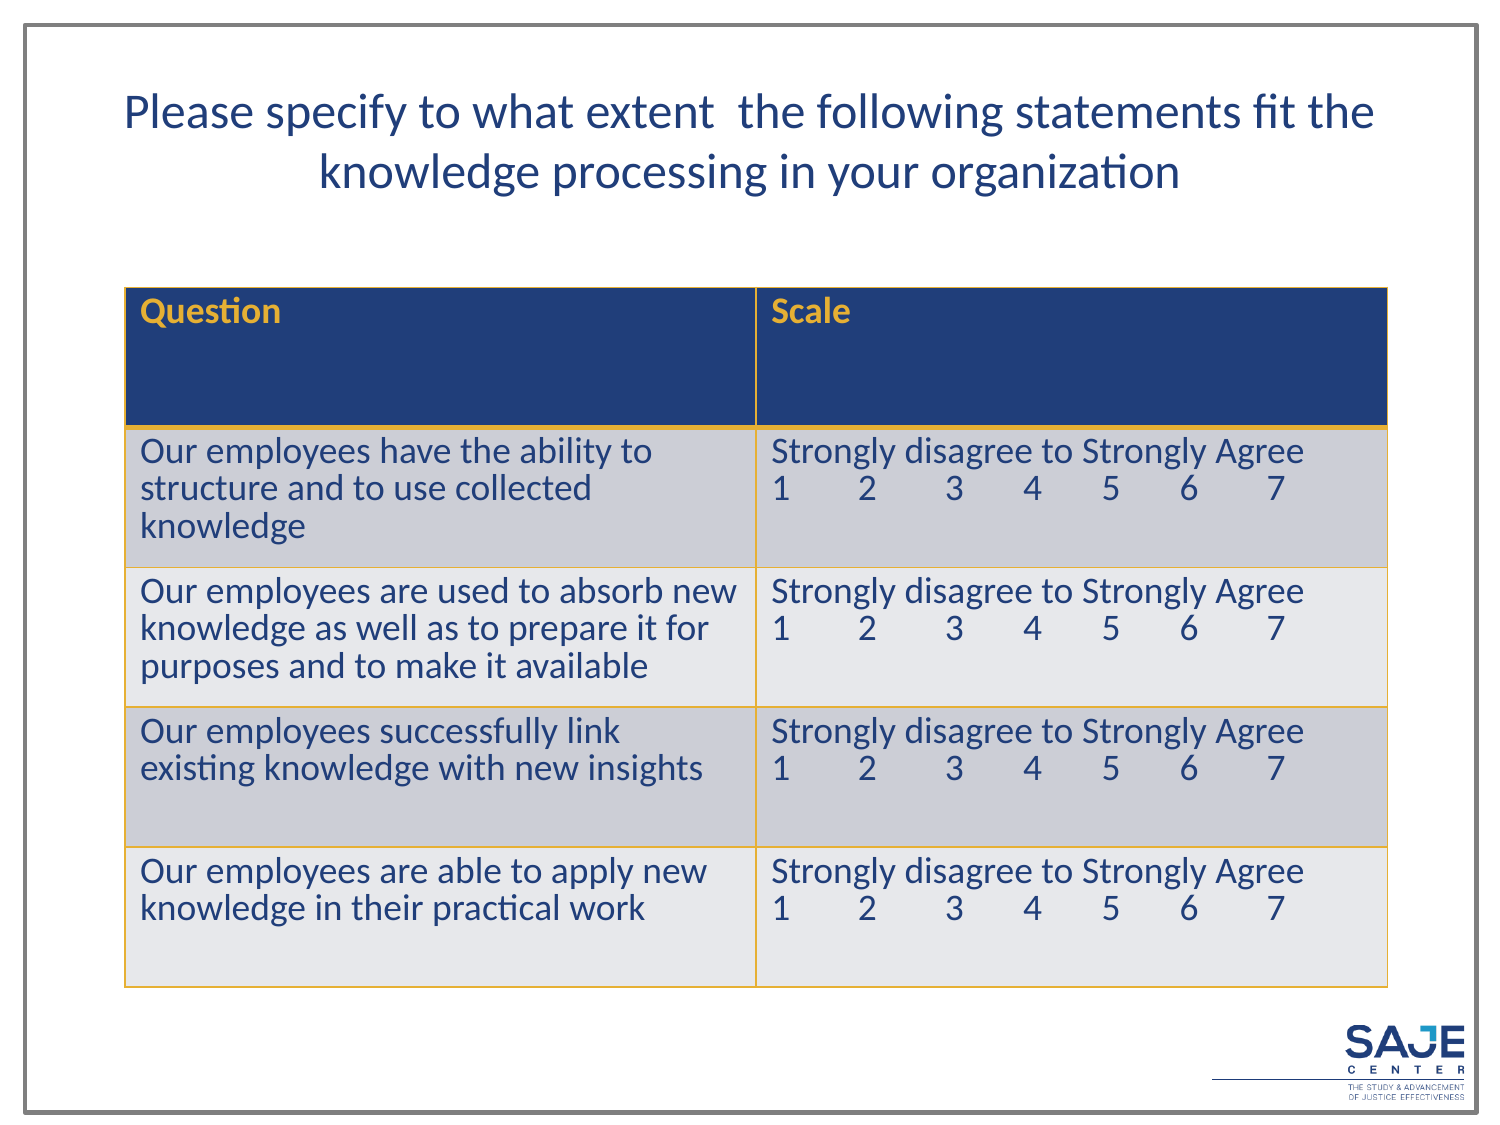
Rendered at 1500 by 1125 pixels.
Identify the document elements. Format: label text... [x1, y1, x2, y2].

picture [1345, 1025, 1465, 1100]
title Please specify to what extent the following statements fit the knowledge processing in your organization [75, 45, 1425, 233]
table_cell Our employees are used to absorb new knowledge as well as to prepare it for purposes and to make it available [126, 568, 755, 706]
table_header Question [126, 288, 755, 425]
table_cell Strongly disagree to Strongly Agree 1 2 3 4 5 6 7 [757, 568, 1387, 706]
table_cell Strongly disagree to Strongly Agree 1 2 3 4 5 6 7 [757, 430, 1387, 567]
table_cell Strongly disagree to Strongly Agree 1 2 3 4 5 6 7 [757, 848, 1387, 986]
table_cell Our employees have the ability to structure and to use collected knowledge [126, 430, 755, 567]
table_cell Strongly disagree to Strongly Agree 1 2 3 4 5 6 7 [757, 708, 1387, 846]
table_cell Our employees successfully link existing knowledge with new insights [126, 708, 755, 846]
table_header Scale [757, 288, 1387, 425]
table_cell Our employees are able to apply new knowledge in their practical work [126, 848, 755, 986]
